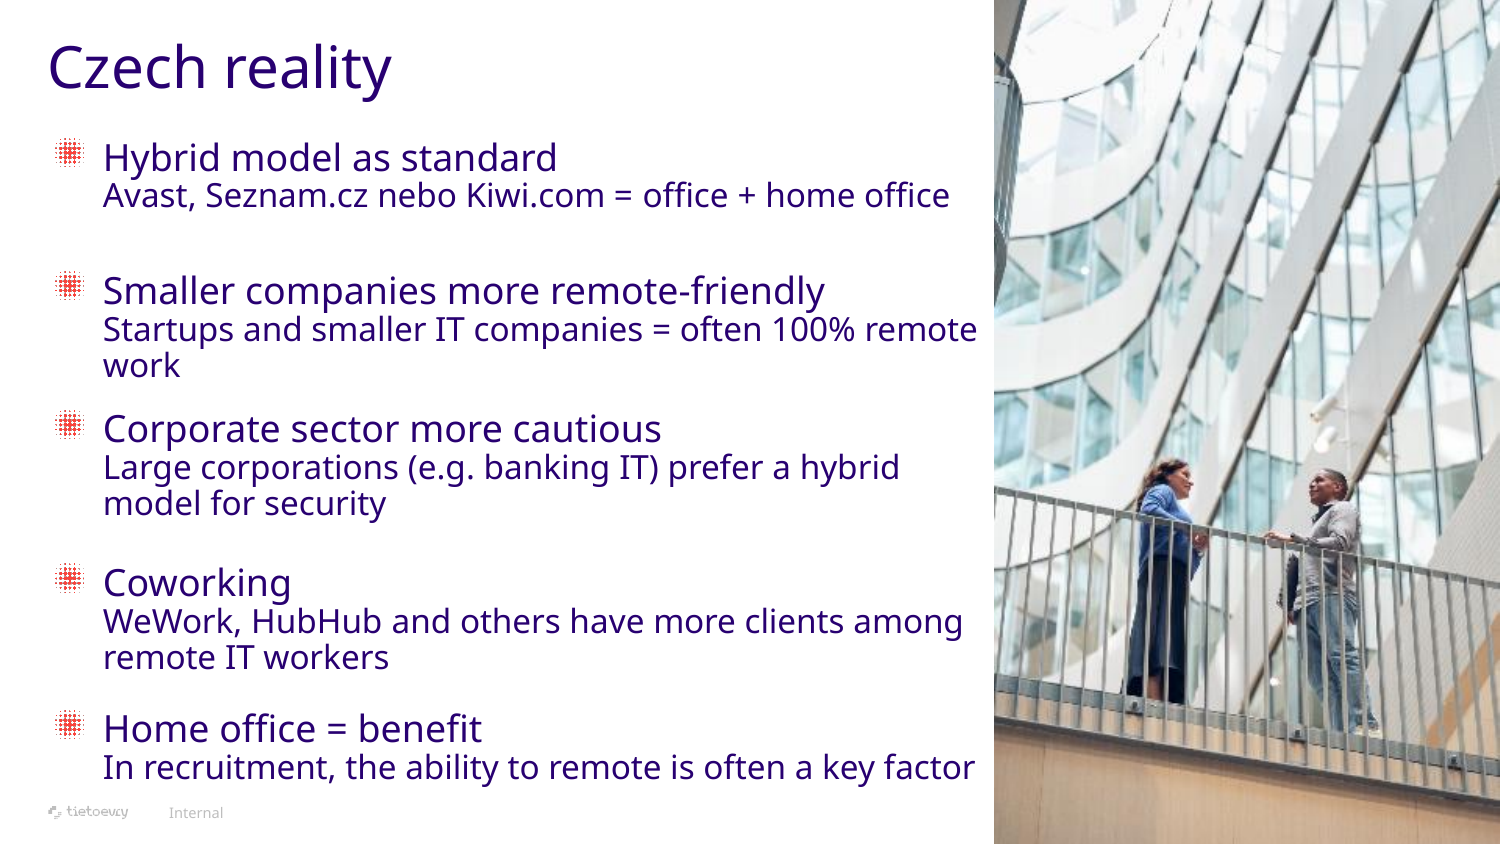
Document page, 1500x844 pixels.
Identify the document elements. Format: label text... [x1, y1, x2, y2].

picture [55, 271, 84, 301]
picture [55, 563, 84, 593]
picture [55, 710, 84, 739]
footer Internal [169, 802, 254, 824]
text_box Corporate sector more cautious Large corporations (e.g. banking IT) prefer a hybrid model for security [102, 410, 993, 484]
title Czech reality [47, 38, 639, 111]
picture [994, 0, 1500, 844]
text_box Home office = benefit In recruitment, the ability to remote is often a key factor [102, 710, 994, 784]
text_box Hybrid model as standard Avast, Seznam.cz nebo Kiwi.com = office + home office [102, 138, 993, 212]
picture [55, 138, 84, 167]
picture [55, 410, 84, 439]
text_box Smaller companies more remote-friendly Startups and smaller IT companies = often 100% remote work [102, 272, 993, 345]
text_box Coworking WeWork, HubHub and others have more clients among remote IT workers [102, 564, 993, 638]
